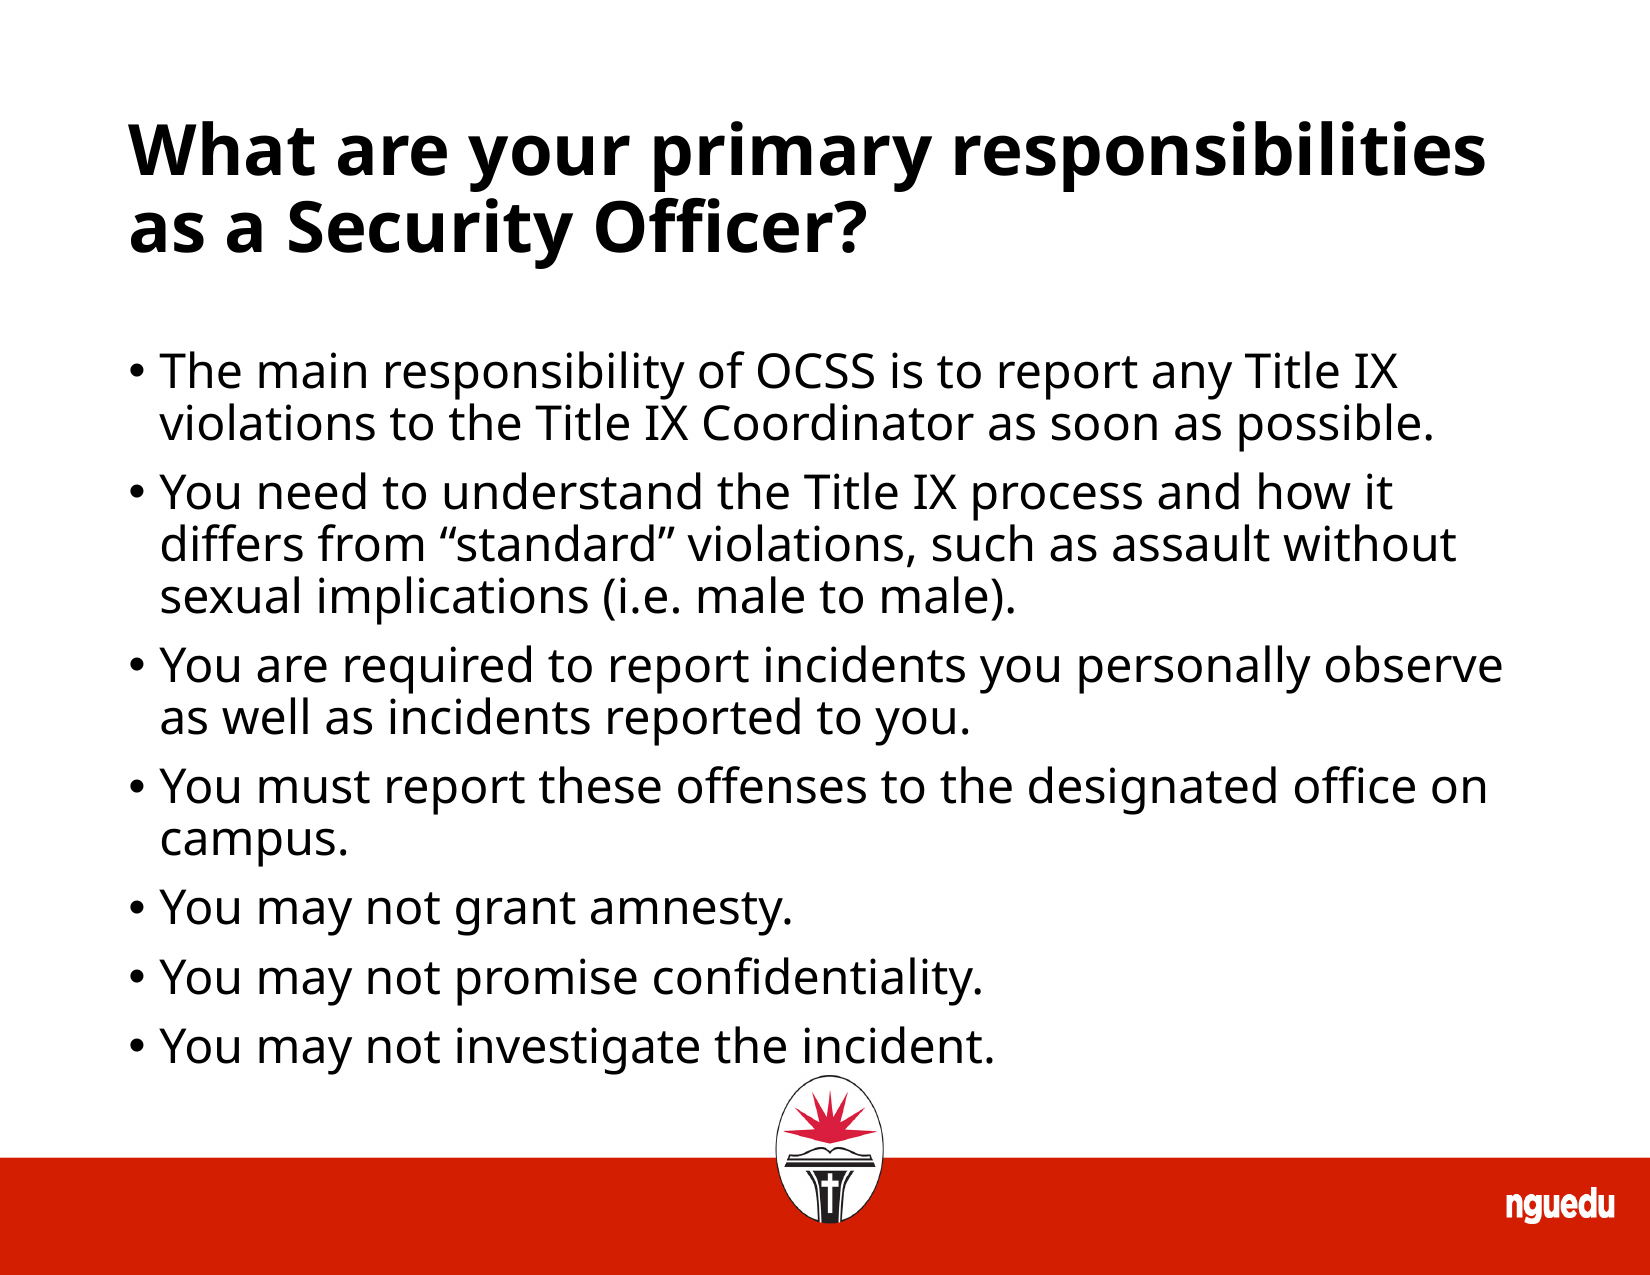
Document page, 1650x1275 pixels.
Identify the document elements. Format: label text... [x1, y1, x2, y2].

title What are your primary responsibilities as a Security Officer? [113, 67, 1537, 315]
picture [0, 0, 1650, 1275]
list The main responsibility of OCSS is to report any Title IX violations to the Title IX Coordinator as soon as possible. You need to understand the Title IX process and how it differs from “standard” violations, such as assault without sexual implications (i.e. male to male). You are required to report incidents you personally observe as well as incidents reported to you. You must report these offenses to the designated office on campus. You may not grant amnesty. You may not promise confidentiality. You may not investigate the incident. [113, 339, 1537, 1149]
